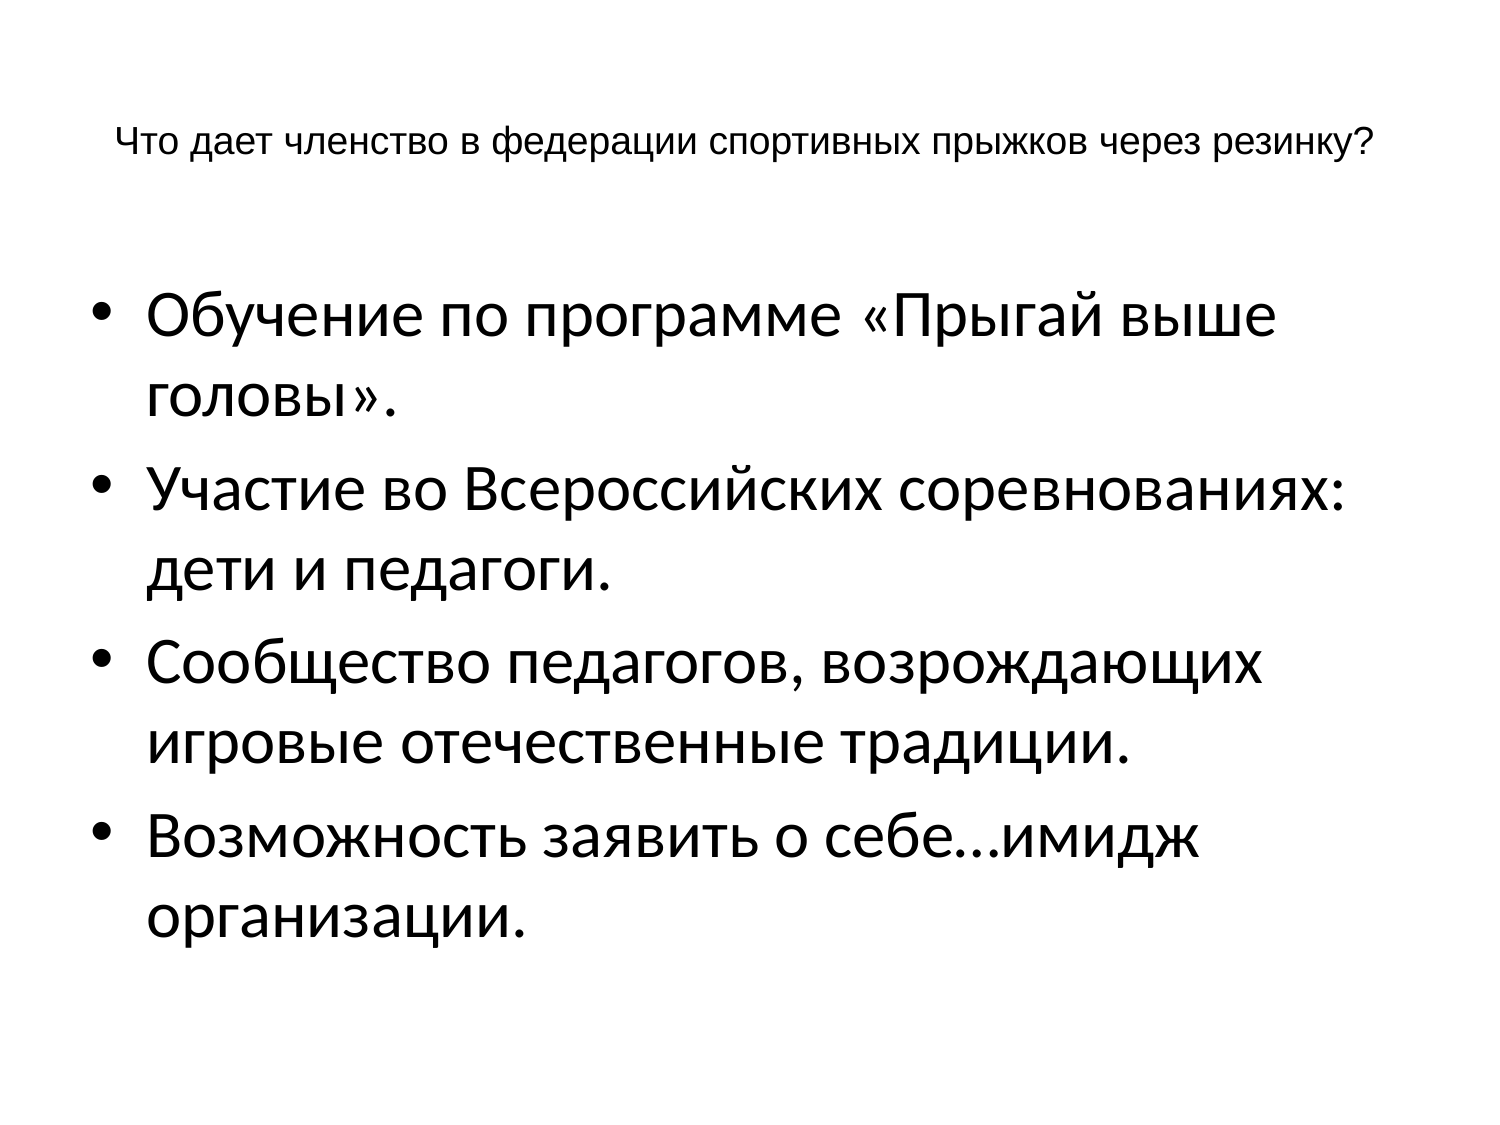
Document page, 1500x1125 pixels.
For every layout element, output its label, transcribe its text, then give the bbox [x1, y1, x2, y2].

title Что дает членство в федерации спортивных прыжков через резинку? [75, 45, 1425, 233]
list Обучение по программе «Прыгай выше головы». Участие во Всероссийских соревнованиях: дети и педагоги. Сообщество педагогов, возрождающих игровые отечественные традиции. Возможность заявить о себе…имидж организации. [75, 262, 1425, 1005]
